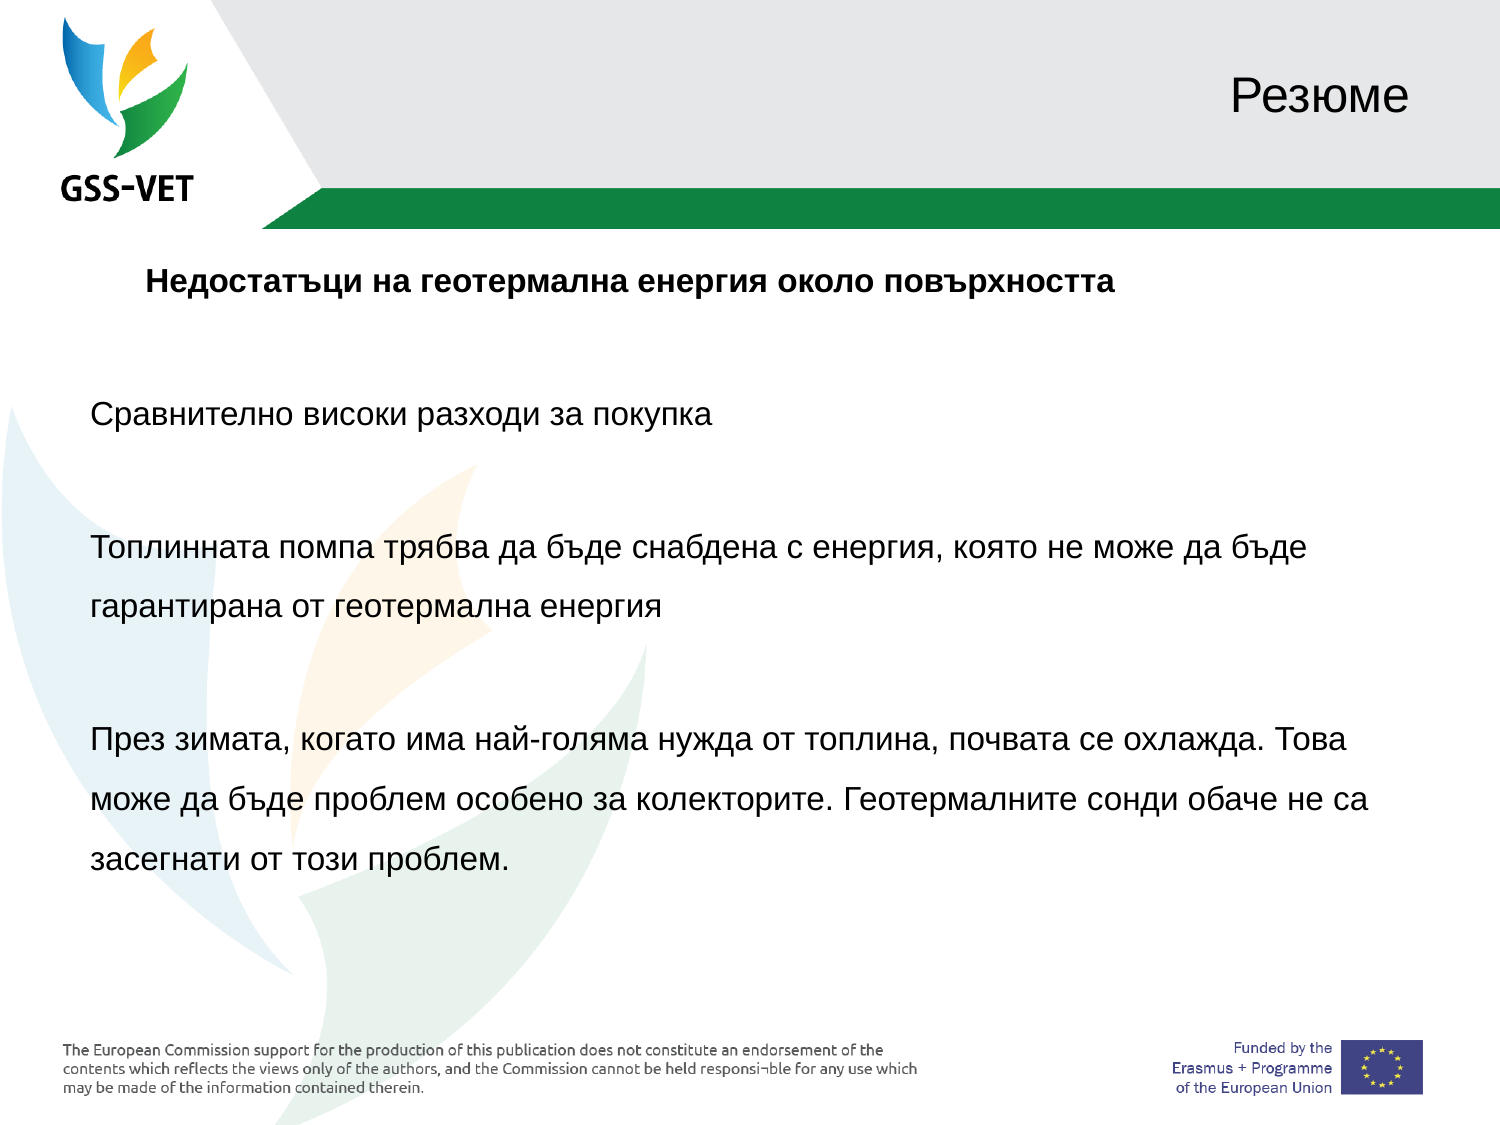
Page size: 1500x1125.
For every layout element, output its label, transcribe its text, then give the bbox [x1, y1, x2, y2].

list Недостатъци на геотермална енергия около повърхността Сравнително високи разходи за покупка Топлинната помпа трябва да бъде снабдена с енергия, която не може да бъде гарантирана от геотермална енергия През зимата, когато има най-голяма нужда от топлина, почвата се охлажда. Това може да бъде проблем особено за колекторите. Геотермалните сонди обаче не са засегнати от този проблем. [75, 231, 1425, 1047]
picture [0, 0, 1500, 1125]
title Резюме [324, 0, 1425, 185]
